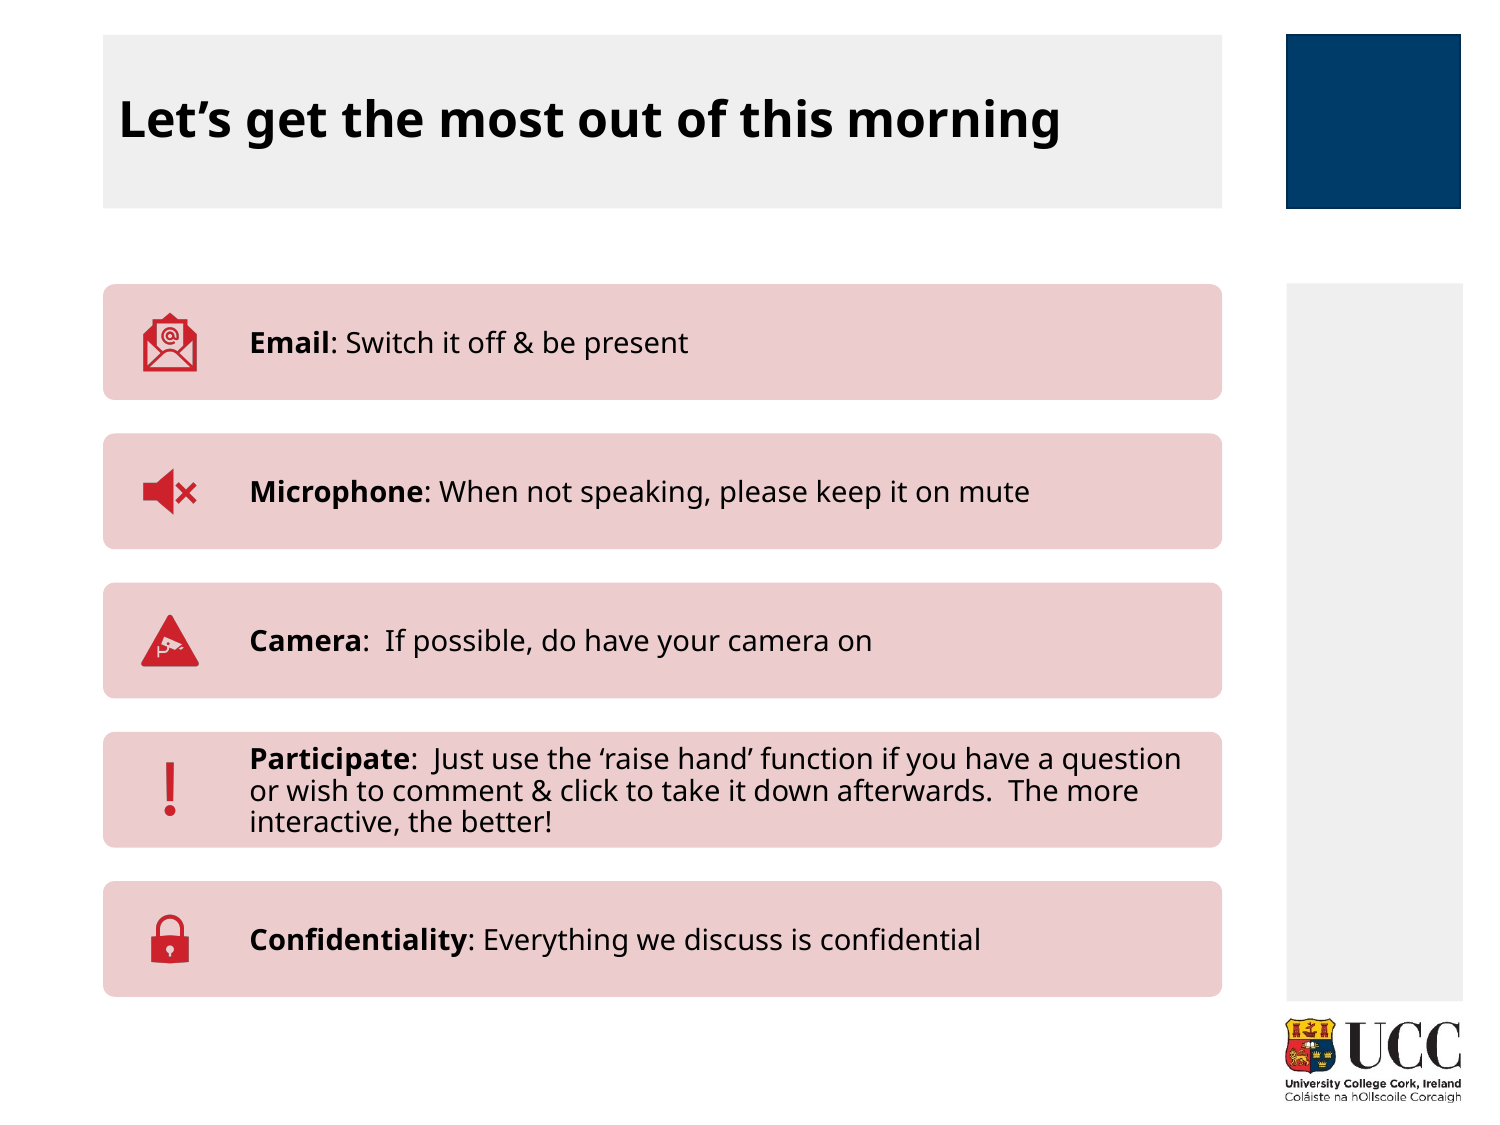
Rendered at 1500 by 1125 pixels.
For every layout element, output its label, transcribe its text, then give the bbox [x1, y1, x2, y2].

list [103, 283, 1223, 1002]
picture [1283, 1017, 1463, 1103]
title Let’s get the most out of this morning [103, 34, 1223, 209]
